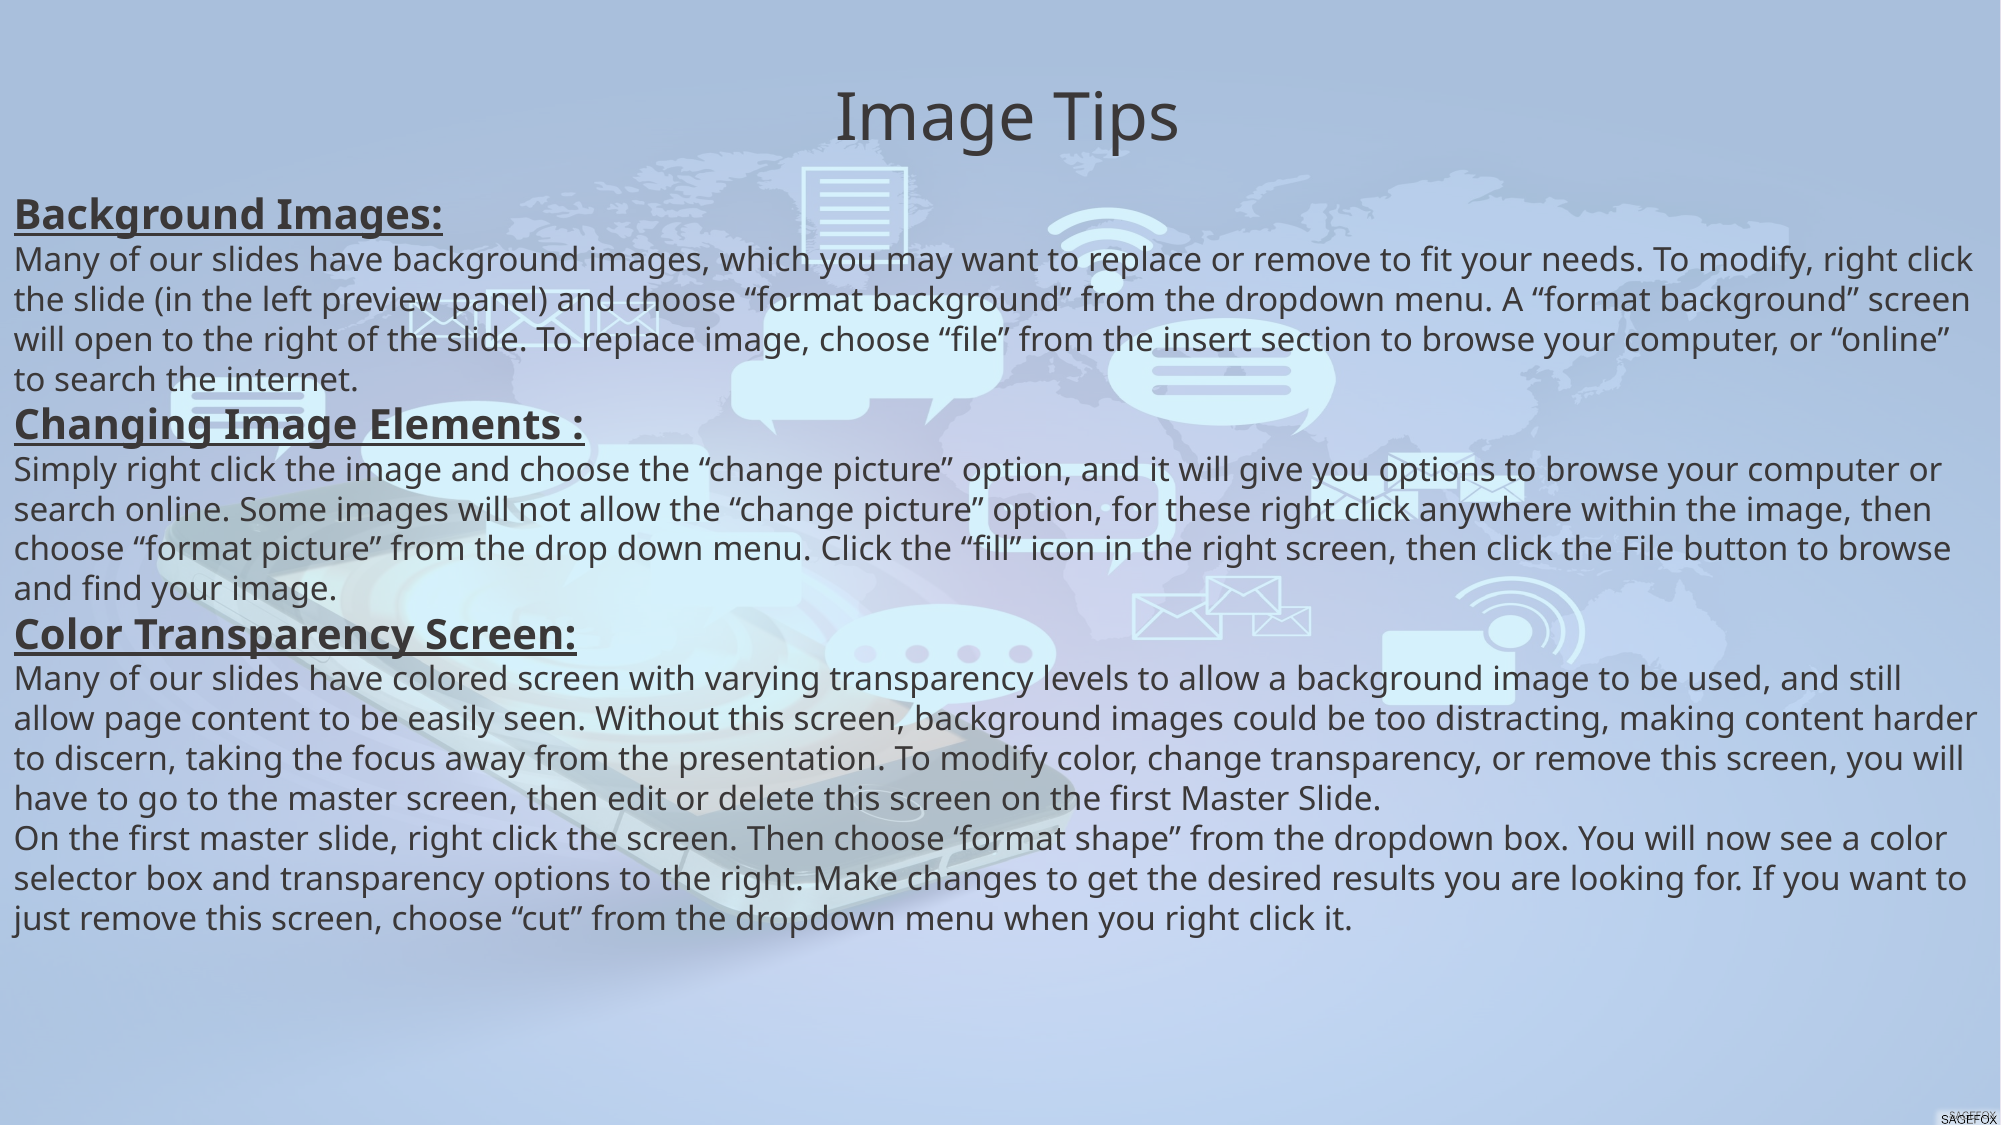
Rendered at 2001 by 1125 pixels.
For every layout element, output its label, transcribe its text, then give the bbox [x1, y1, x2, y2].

title Image Tips [597, 59, 1420, 177]
picture [1938, 1114, 1999, 1125]
text_box Background Images: Many of our slides have background images, which you may want to replace or remove to fit your needs. To modify, right click the slide (in the left preview panel) and choose “format background” from the dropdown menu. A “format background” screen will open to the right of the slide. To replace image, choose “file” from the insert section to browse your computer, or “online” to search the internet. Changing Image Elements : Simply right click the image and choose the “change picture” option, and it will give you options to browse your computer or search online. Some images will not allow the “change picture” option, for these right click anywhere within the image, then choose “format picture” from the drop down menu. Click the “fill” icon in the right screen, then click the File button to browse and find your image. Color Transparency Screen: Many of our slides have colored screen with varying transparency levels to allow a background image to be used, and still allow page content to be easily seen. Without this screen, background images could be too distracting, making content harder to discern, taking the focus away from the presentation. To modify color, change transparency, or remove this screen, you will have to go to the master screen, then edit or delete this screen on the first Master Slide. On the first master slide, right click the screen. Then choose ‘format shape” from the dropdown box. You will now see a color selector box and transparency options to the right. Make changes to get the desired results you are looking for. If you want to just remove this screen, choose “cut” from the dropdown menu when you right click it. [0, 0, 2000, 1125]
